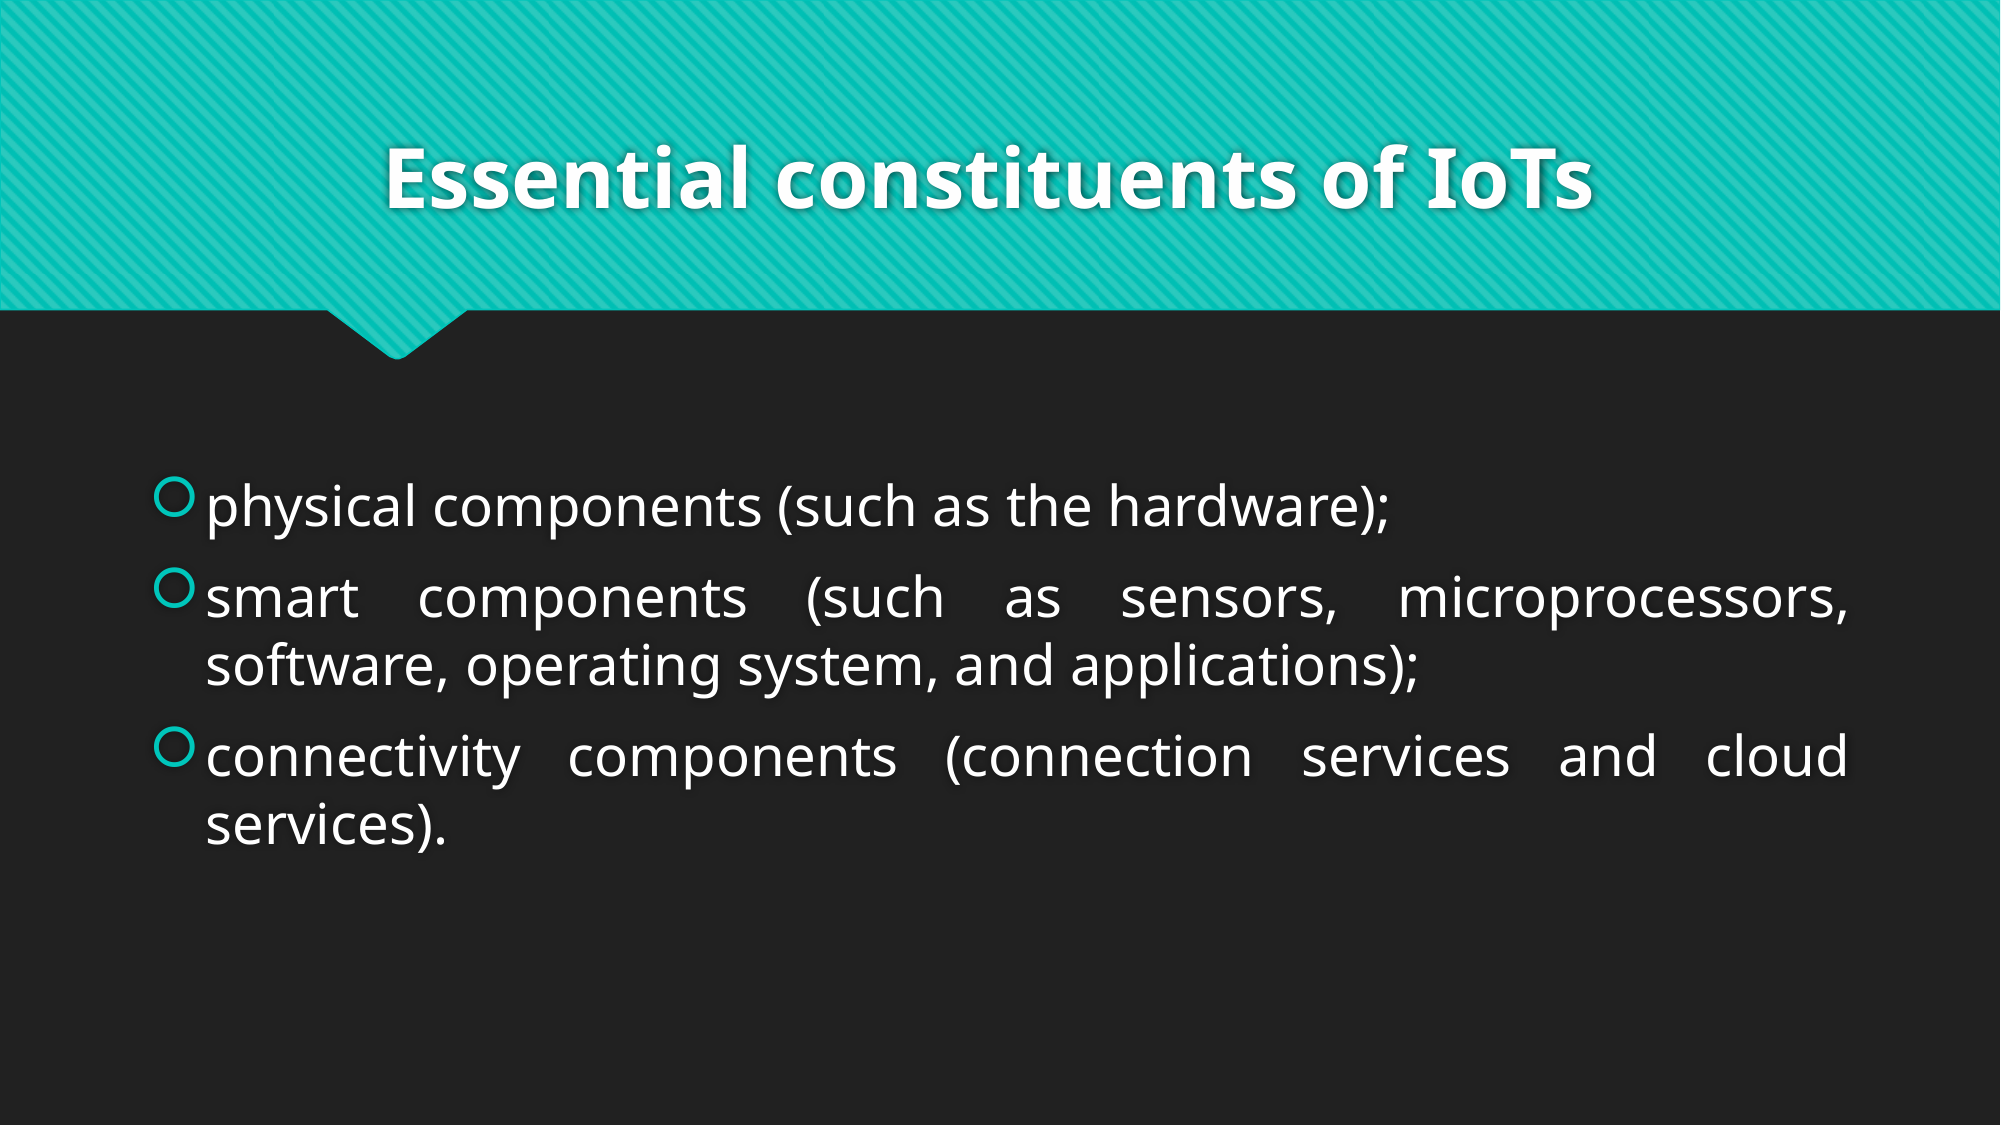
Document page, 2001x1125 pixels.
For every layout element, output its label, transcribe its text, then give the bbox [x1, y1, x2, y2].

title Essential constituents of IoTs [132, 73, 1868, 233]
list physical components (such as the hardware); smart components (such as sensors, microprocessors, software, operating system, and applications); connectivity components (connection services and cloud services). [134, 364, 1866, 962]
